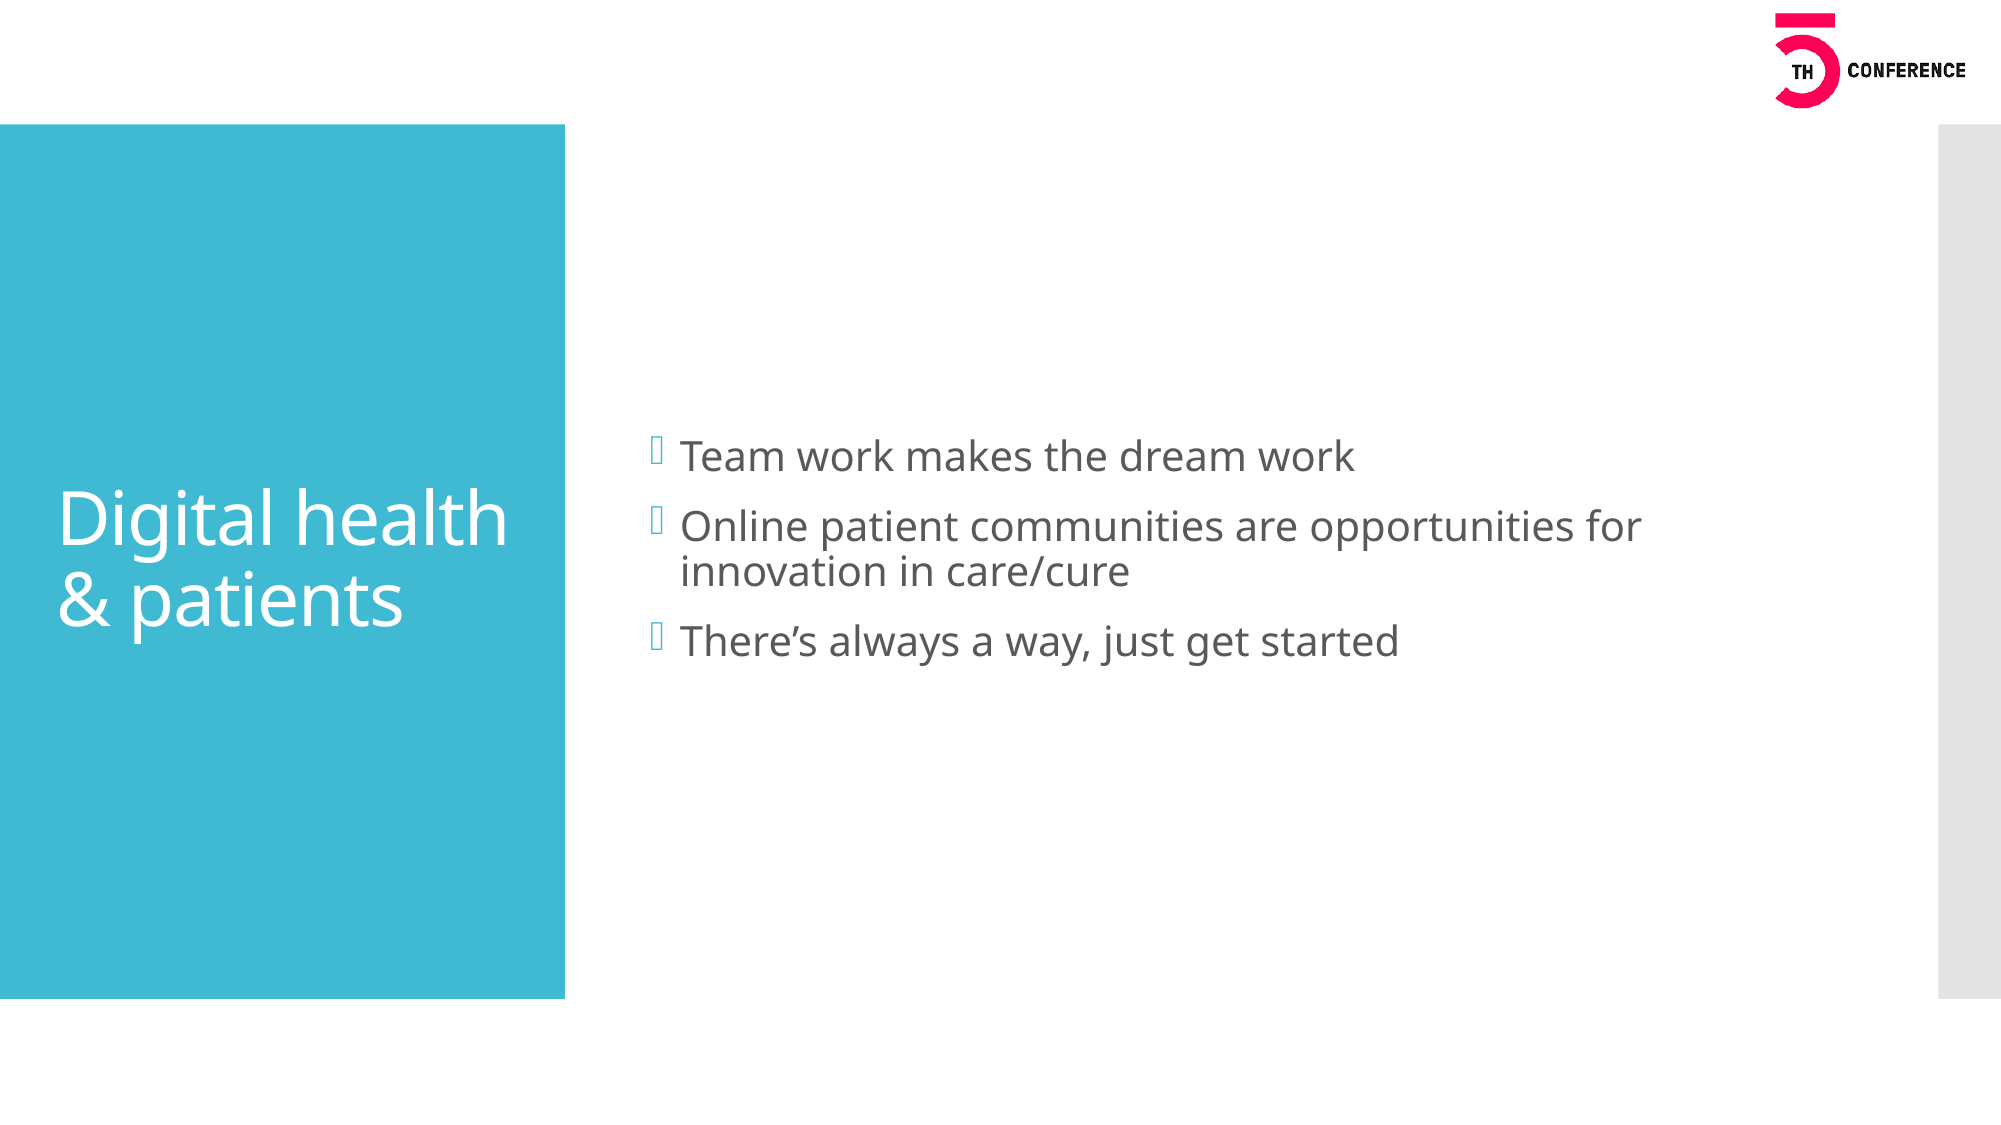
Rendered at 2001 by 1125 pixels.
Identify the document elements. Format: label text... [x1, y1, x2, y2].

title Digital health & patients [41, 184, 525, 940]
list Team work makes the dream work Online patient communities are opportunities for innovation in care/cure There’s always a way, just get started [634, 331, 1835, 909]
picture [1740, 0, 2000, 124]
